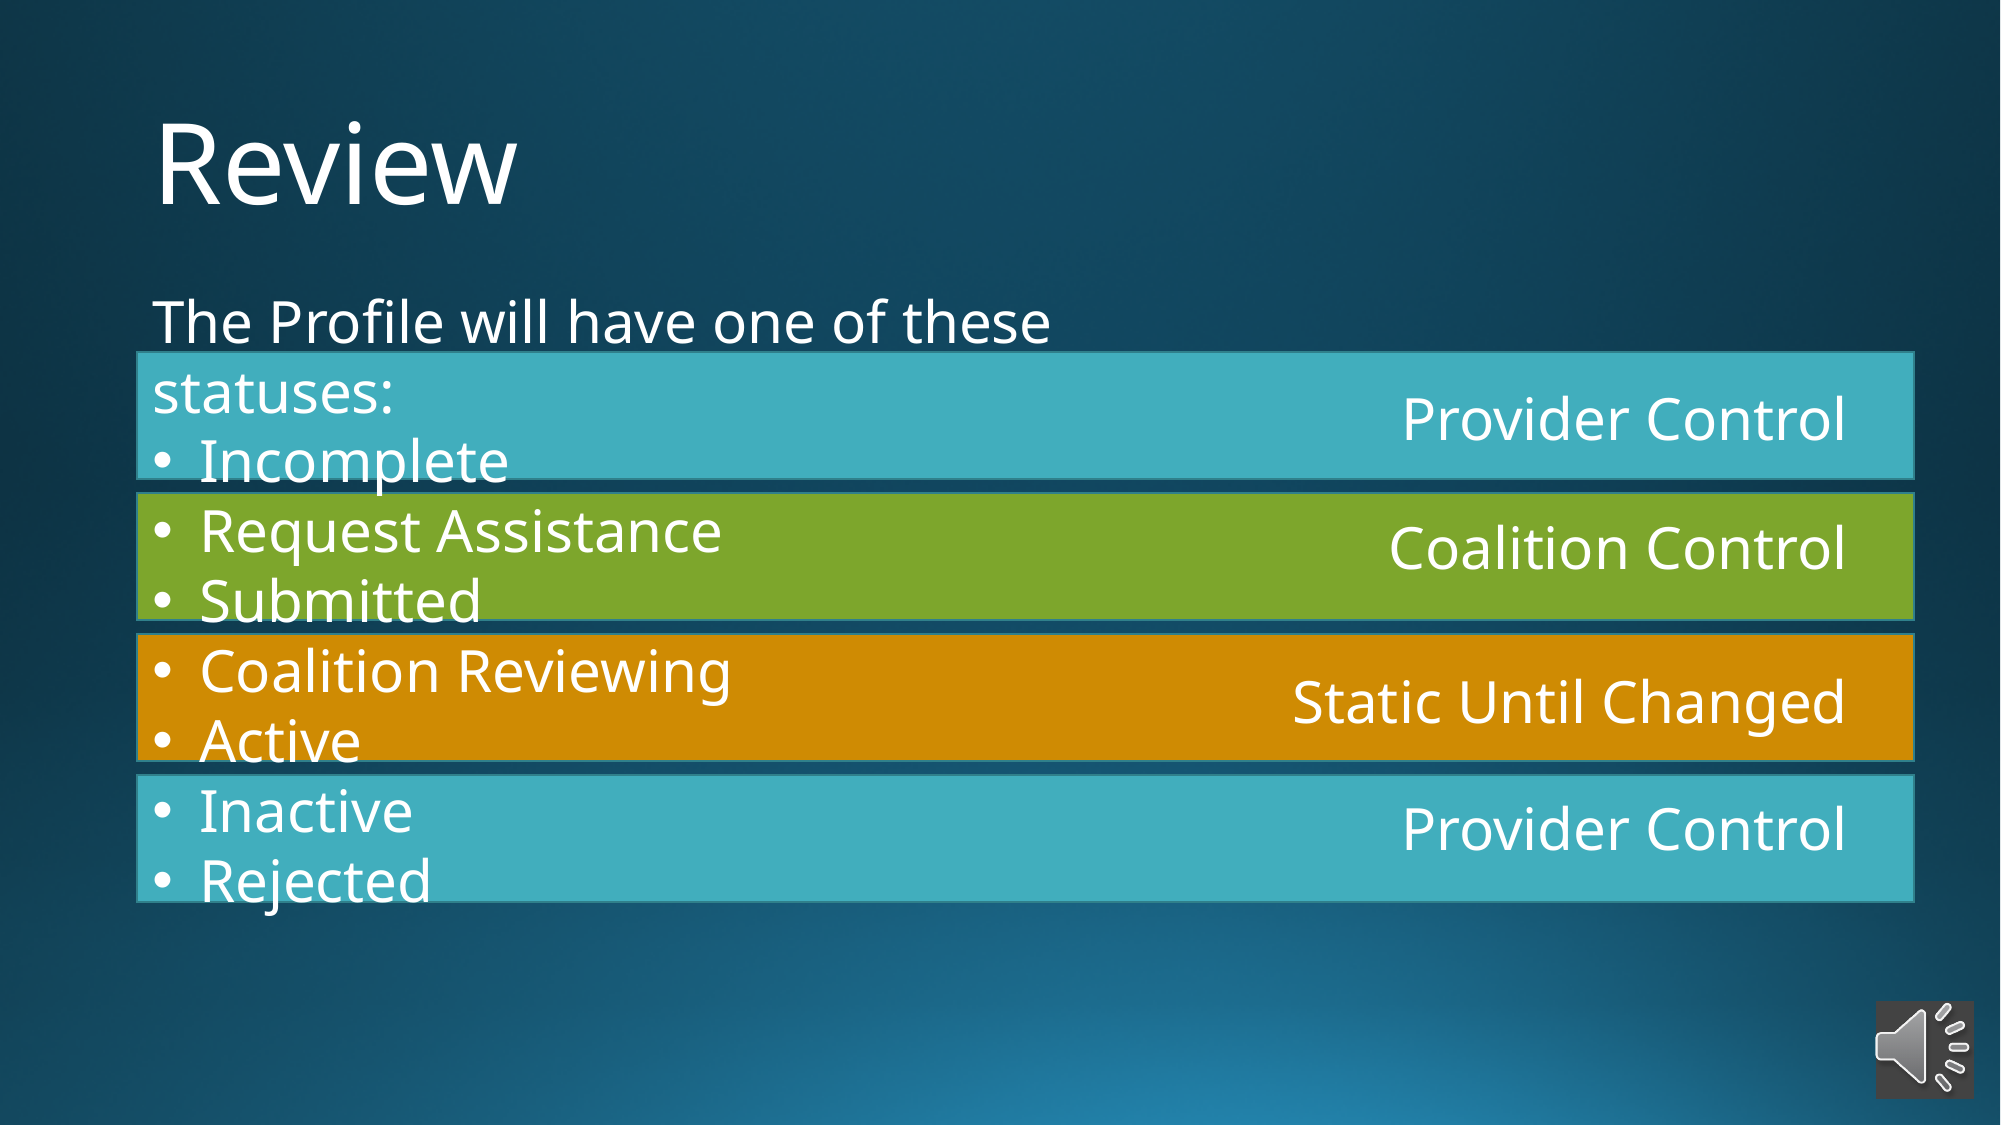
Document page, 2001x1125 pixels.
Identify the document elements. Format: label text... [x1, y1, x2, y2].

text_box The Profile will have one of these statuses: Incomplete Request Assistance Submitted Coalition Reviewing Active Inactive Rejected [137, 277, 1246, 1125]
title Review [137, 59, 1863, 278]
text_box [1246, 351, 1915, 480]
text_box Provider Control [968, 784, 1863, 870]
picture [0, 0, 2001, 1125]
text_box Coalition Control [968, 504, 1863, 589]
text_box Static Until Changed [968, 657, 1863, 743]
text_box [1246, 492, 1915, 621]
text_box [1246, 774, 1915, 903]
text_box Provider Control [968, 374, 1863, 460]
text_box [1246, 633, 1915, 762]
